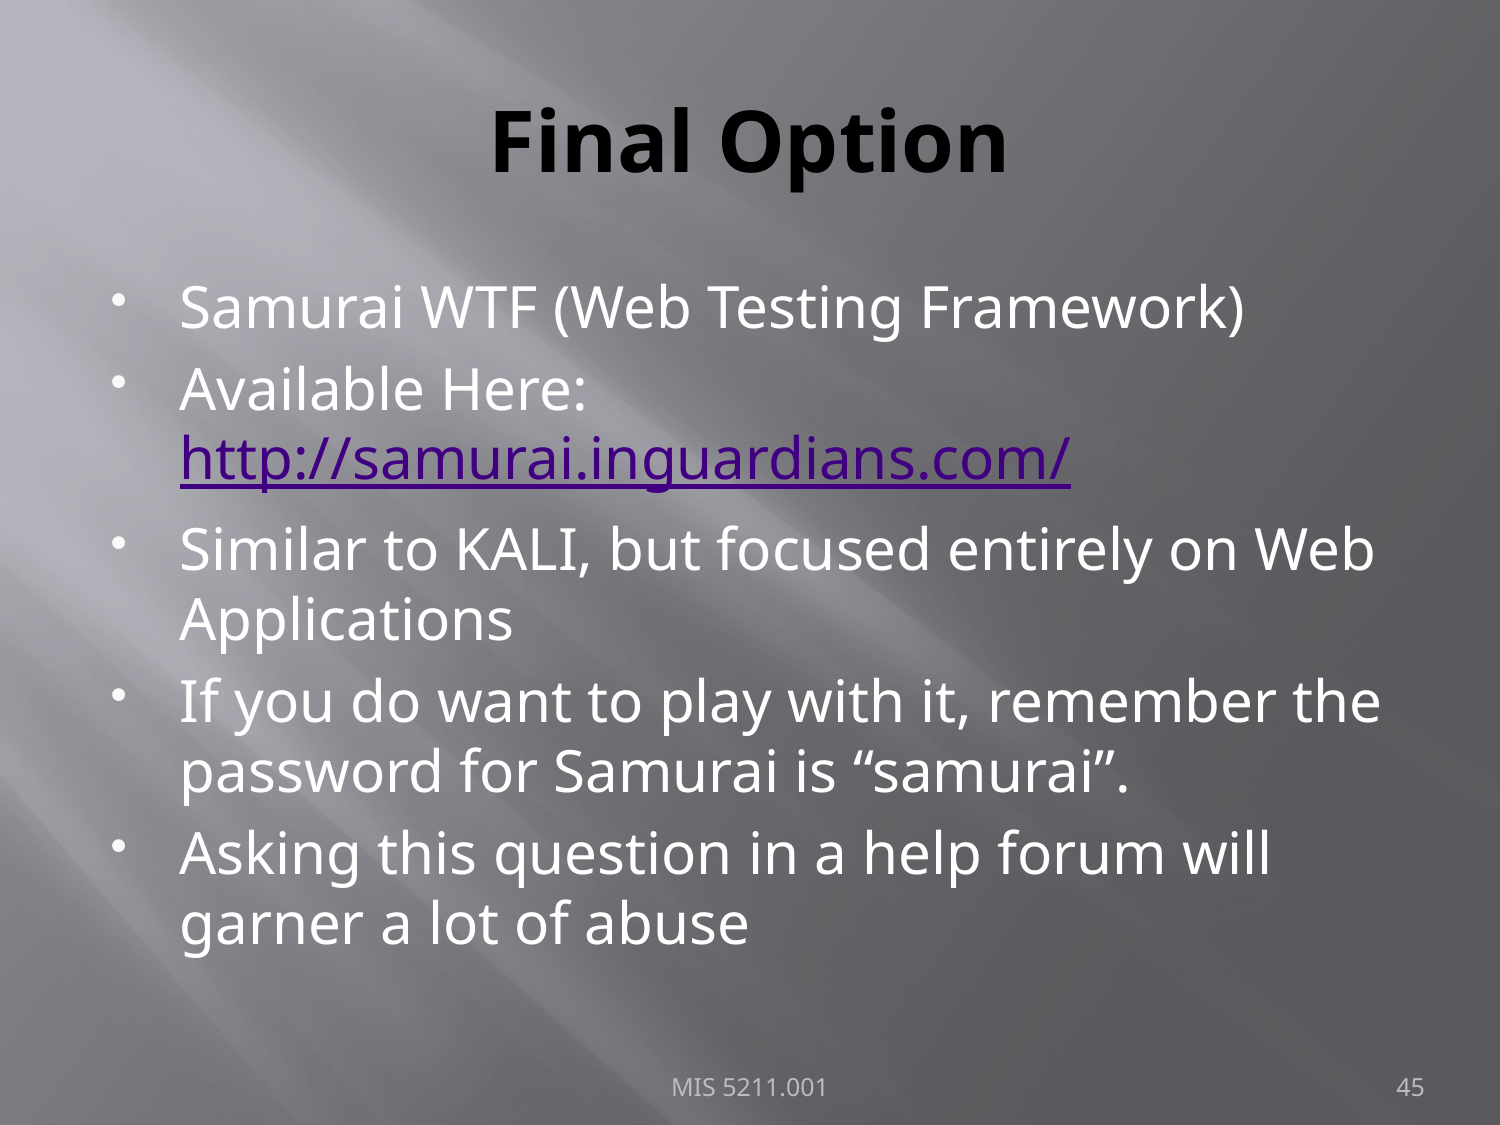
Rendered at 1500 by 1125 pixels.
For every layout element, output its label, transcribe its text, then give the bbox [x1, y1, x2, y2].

footer MIS 5211.001 [512, 1052, 988, 1113]
title Final Option [75, 45, 1425, 233]
slide_number 45 [1299, 1052, 1425, 1113]
list Samurai WTF (Web Testing Framework) Available Here: http://samurai.inguardians.com/ Similar to KALI, but focused entirely on Web Applications If you do want to play with it, remember the password for Samurai is “samurai”. Asking this question in a help forum will garner a lot of abuse [75, 262, 1425, 1035]
